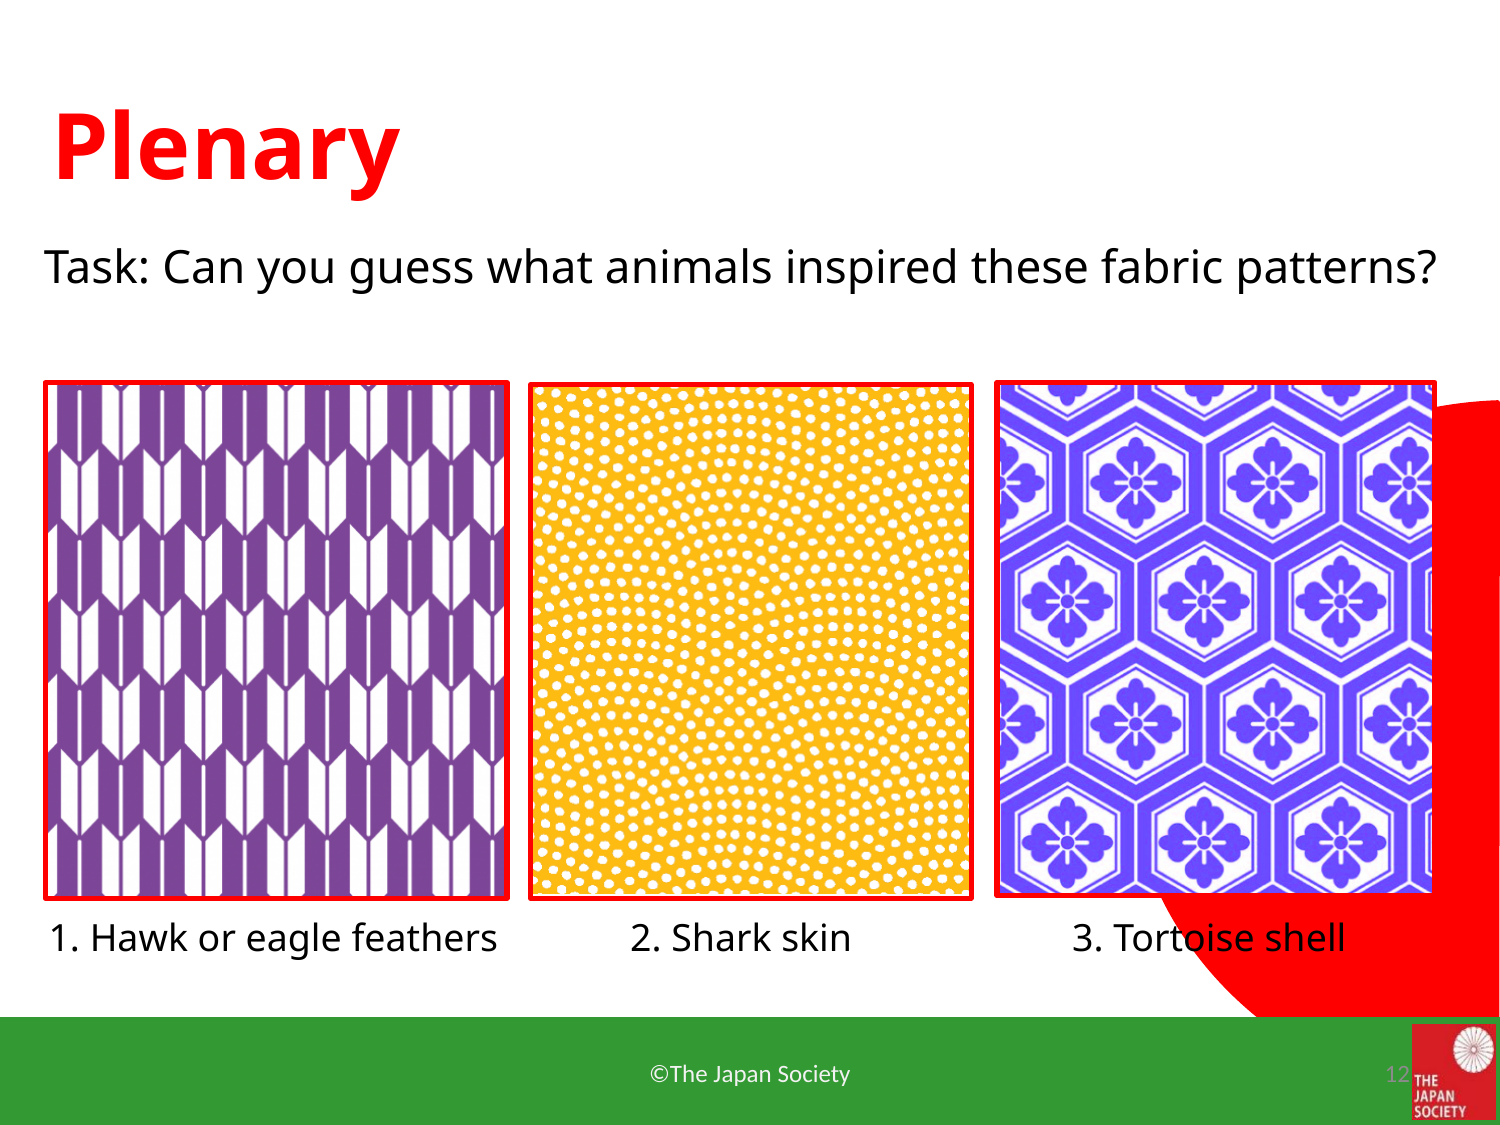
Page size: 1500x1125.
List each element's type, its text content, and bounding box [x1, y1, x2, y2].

text_box 2. Shark skin [615, 906, 1008, 967]
text_box 1. Hawk or eagle feathers [33, 906, 523, 967]
picture [1412, 1024, 1496, 1120]
text_box Task: Can you guess what animals inspired these fabric patterns? [28, 230, 1500, 301]
picture [47, 385, 505, 896]
text_box Plenary [36, 80, 1118, 206]
text_box 3. Tortoise shell [1057, 906, 1450, 967]
picture [999, 384, 1433, 894]
picture [532, 387, 969, 896]
